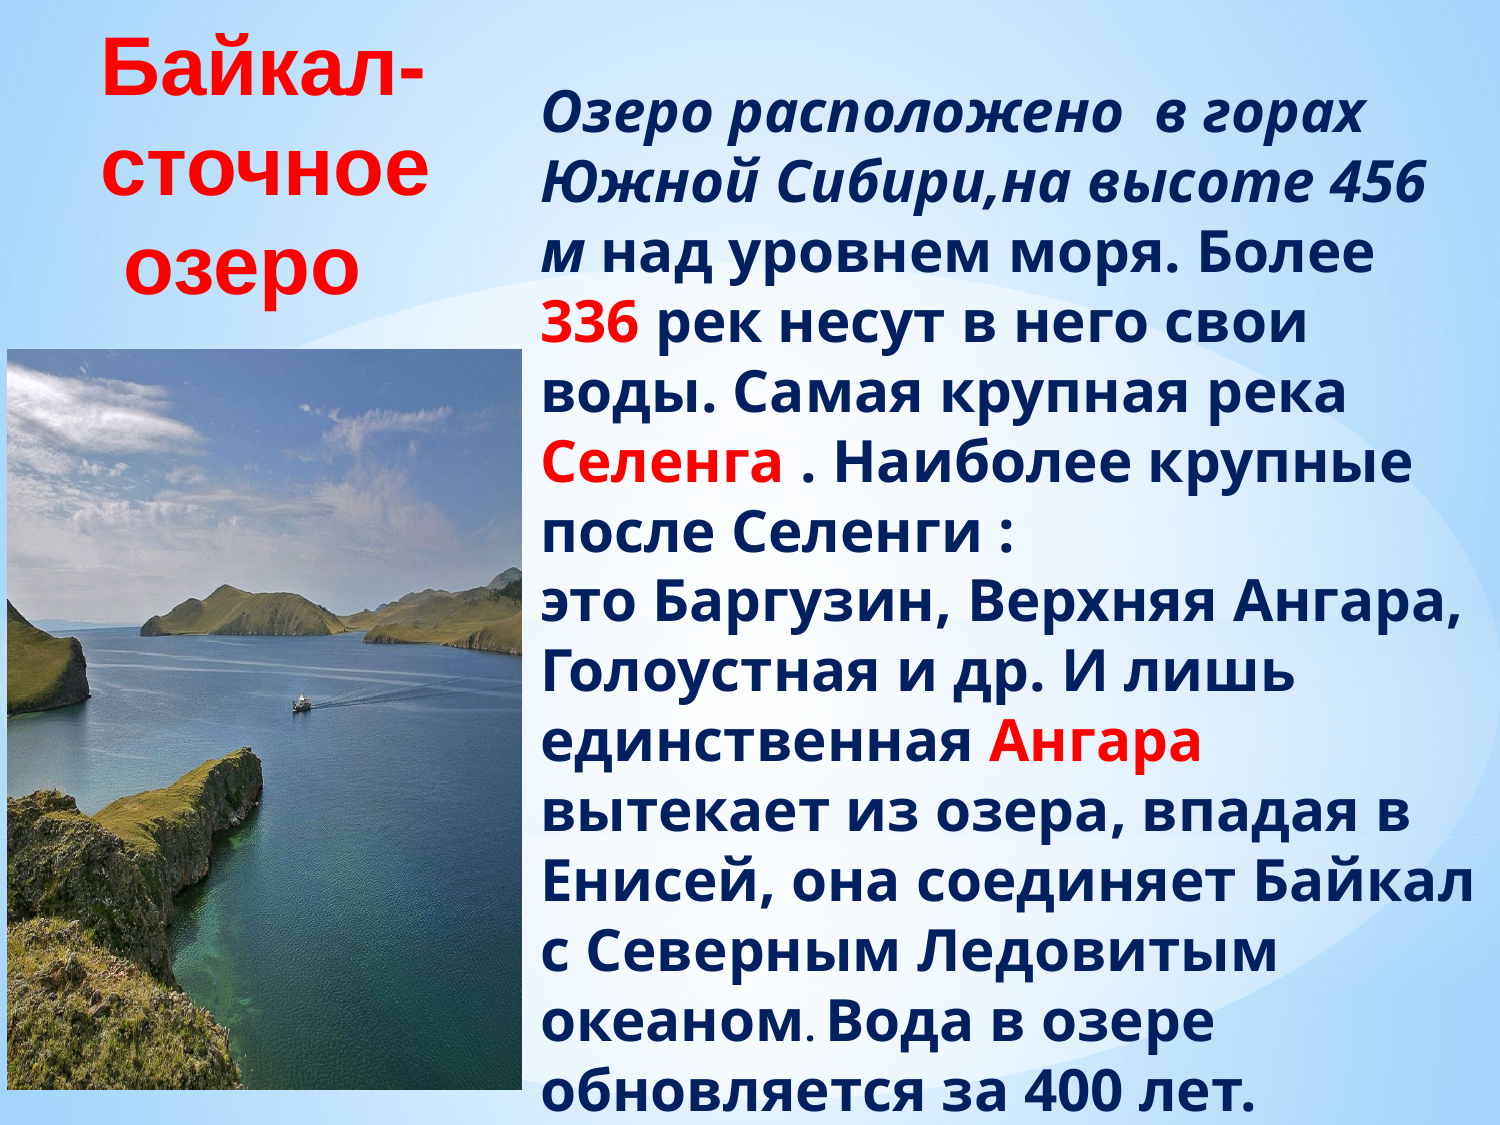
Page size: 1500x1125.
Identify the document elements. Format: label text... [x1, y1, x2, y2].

picture [6, 349, 522, 1091]
text_box Байкал- сточное озеро [85, 4, 1397, 320]
text_box Озеро расположено в горах Южной Сибири,на высоте 456 м над уровнем моря. Более 336 рек несут в него свои воды. Самая крупная река Селенга . Наиболее крупные после Селенги : это Баргузин, Верхняя Ангара, Голоустная и др. И лишь единственная Ангара вытекает из озера, впадая в Енисей, она соединяет Байкал с Северным Ледовитым океаном. Вода в озере обновляется за 400 лет. [525, 66, 1500, 1125]
